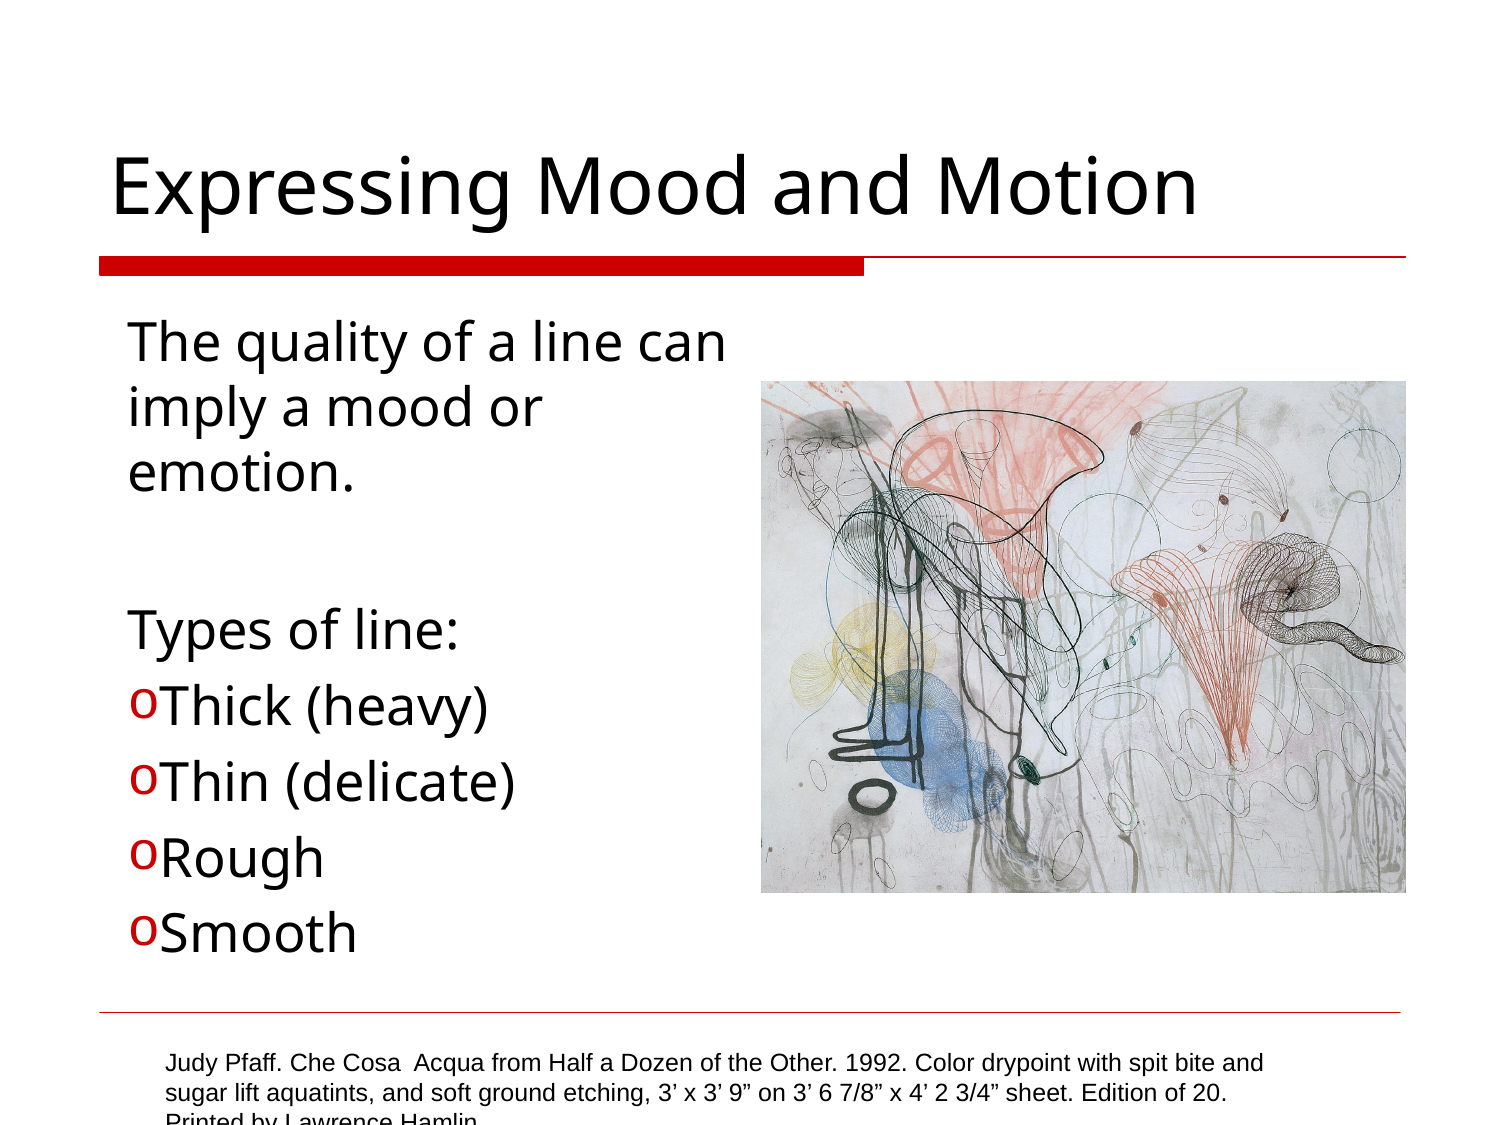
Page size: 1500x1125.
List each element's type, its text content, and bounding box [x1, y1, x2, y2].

list The quality of a line can imply a mood or emotion. Types of line: Thick (heavy) Thin (delicate) Rough Smooth [112, 299, 757, 1000]
text_box Judy Pfaff. Che Cosa Acqua from Half a Dozen of the Other. 1992. Color drypoint with spit bite and sugar lift aquatints, and soft ground etching, 3’ x 3’ 9” on 3’ 6 7/8” x 4’ 2 3/4” sheet. Edition of 20. Printed by Lawrence Hamlin. [150, 974, 1313, 1125]
title Expressing Mood and Motion [94, 50, 1407, 238]
picture [761, 381, 1406, 894]
